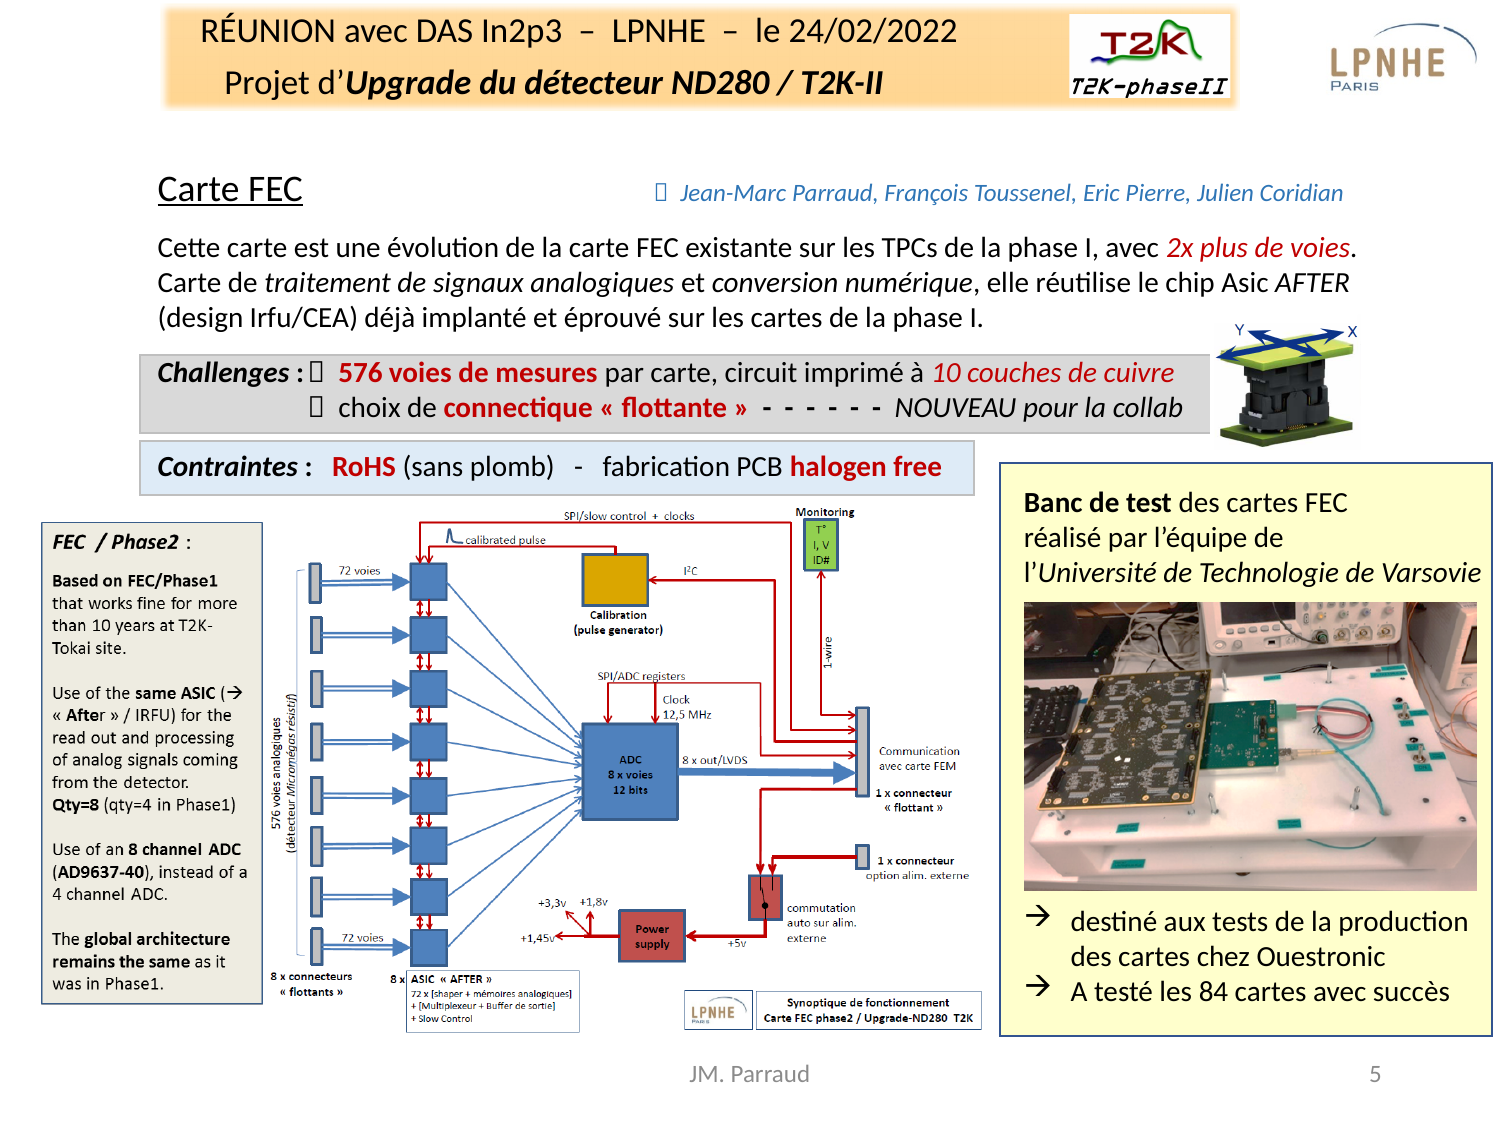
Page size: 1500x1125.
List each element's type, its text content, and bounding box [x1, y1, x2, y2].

text_box [999, 601, 1493, 1037]
text_box Banc de test des cartes FEC réalisé par l’équipe de l’Université de Technologie de Varsovie destiné aux tests de la production des cartes chez Ouestronic A testé les 84 cartes avec succès [1008, 475, 1500, 1015]
picture [1069, 14, 1231, 98]
text_box [139, 354, 143, 434]
picture [1210, 314, 1361, 455]
picture [1024, 602, 1477, 891]
picture [38, 520, 264, 1005]
text_box [1427, 462, 1493, 475]
footer JM. Parraud [496, 1042, 1004, 1103]
picture [1315, 7, 1492, 106]
slide_number 5 [1059, 1042, 1397, 1103]
text_box RÉUNION avec DAS In2p3 – LPNHE – le 24/02/2022 Projet d’Upgrade du détecteur ND280 / T2K-II [171, 14, 1230, 101]
text_box [139, 440, 143, 496]
picture [265, 505, 988, 1036]
text_box Carte FEC  Jean-Marc Parraud, François Toussenel, Eric Pierre, Julien Coridian Cette carte est une évolution de la carte FEC existante sur les TPCs de la phase I, avec 2x plus de voies. Carte de traitement de signaux analogiques et conversion numérique, elle réutilise le chip Asic AFTER (design Irfu/CEA) déjà implanté et éprouvé sur les cartes de la phase I. Challenges :  576 voies de mesures par carte, circuit imprimé à 10 couches de cuivre  choix de connectique « flottante » - - - - - - NOUVEAU pour la collab Contraintes : RoHS (sans plomb) - fabrication PCB halogen free [143, 156, 1427, 601]
